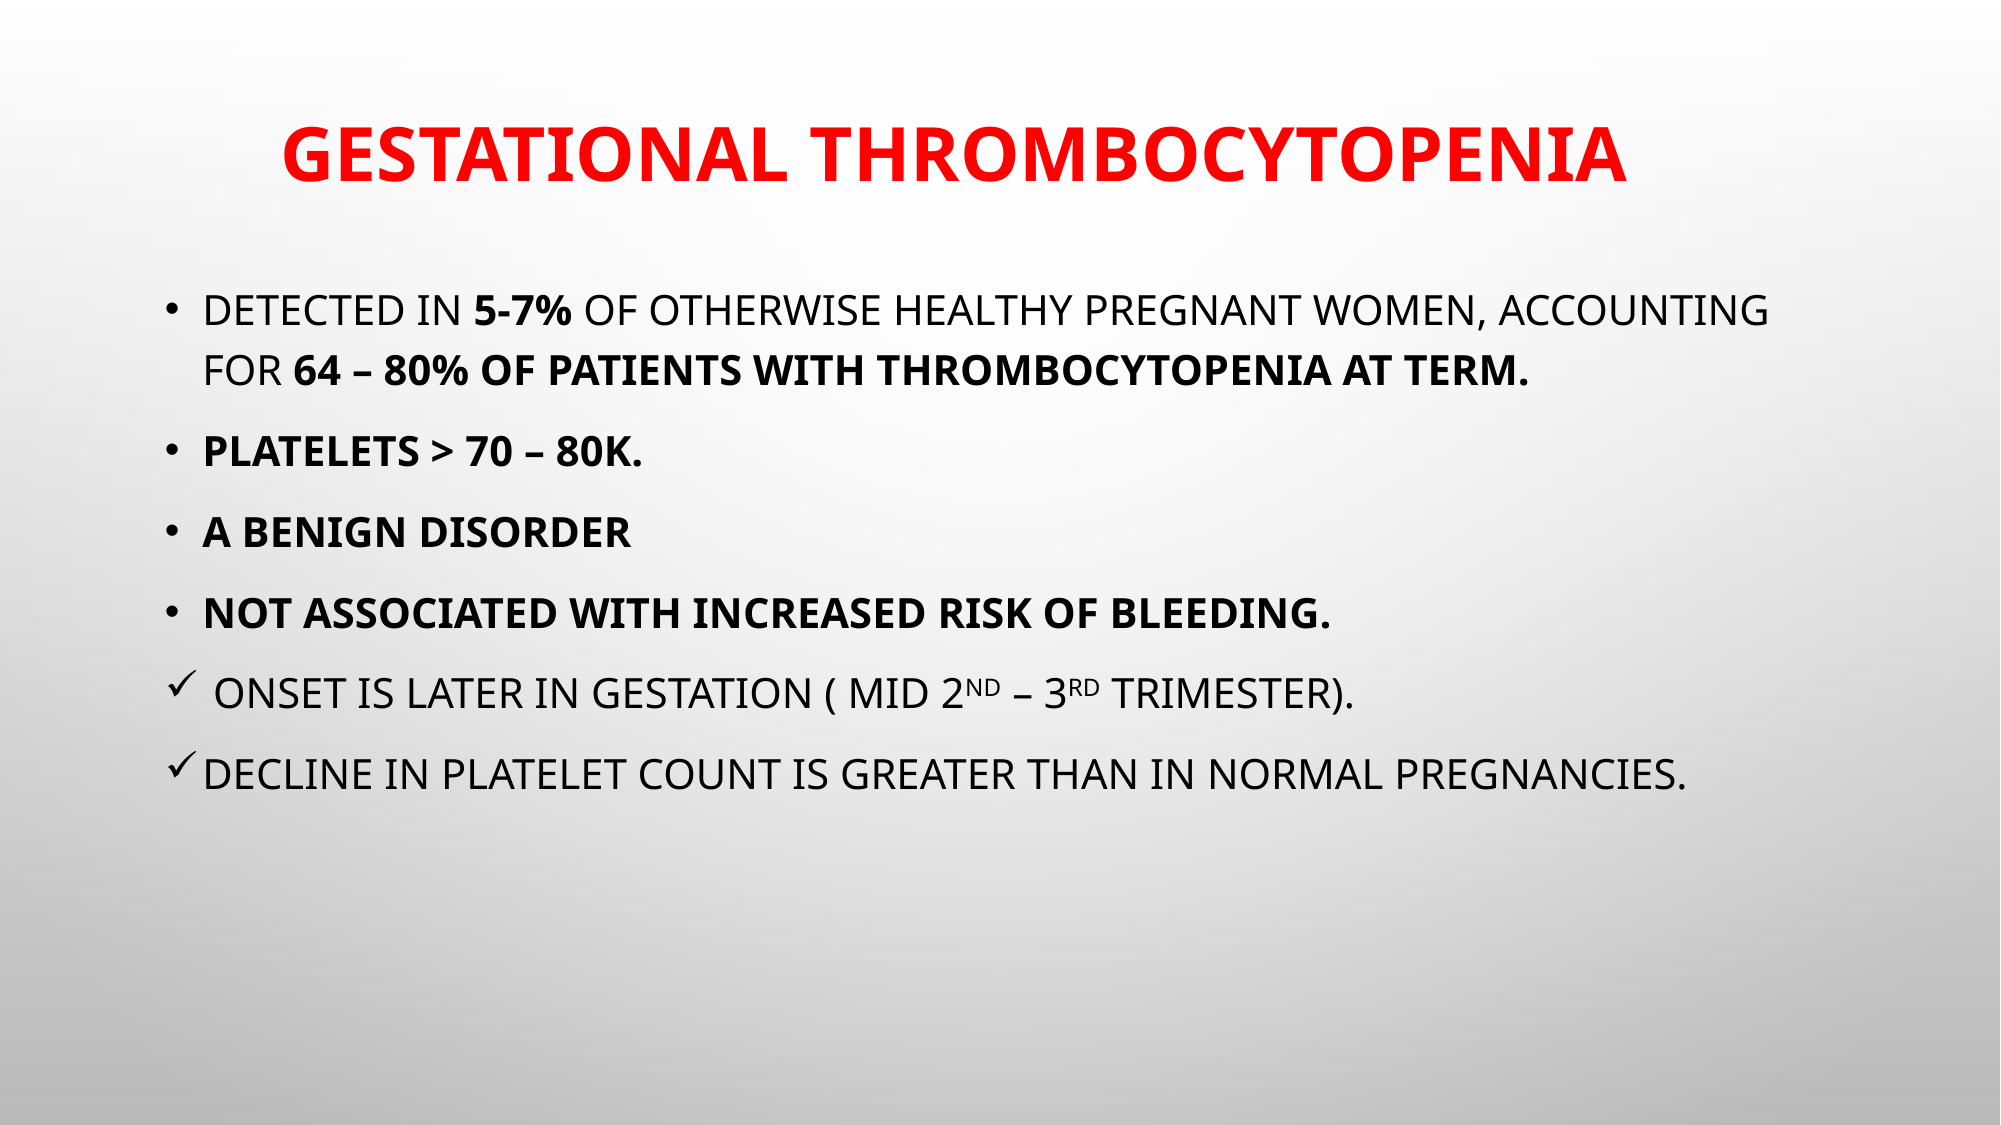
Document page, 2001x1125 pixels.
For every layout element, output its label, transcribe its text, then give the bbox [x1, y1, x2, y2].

list Detected in 5-7% of otherwise healthy pregnant women, accounting for 64 – 80% of patients with thrombocytopenia at term. Platelets > 70 – 80K. A benign disorder Not associated with increased risk of bleeding. onset is later in gestation ( mid 2nd – 3rd trimester). Decline in platelet count is greater than in normal pregnancies. [149, 266, 1851, 950]
picture [0, 0, 2000, 1125]
title Gestational thrombocytopenia [92, 48, 1818, 266]
